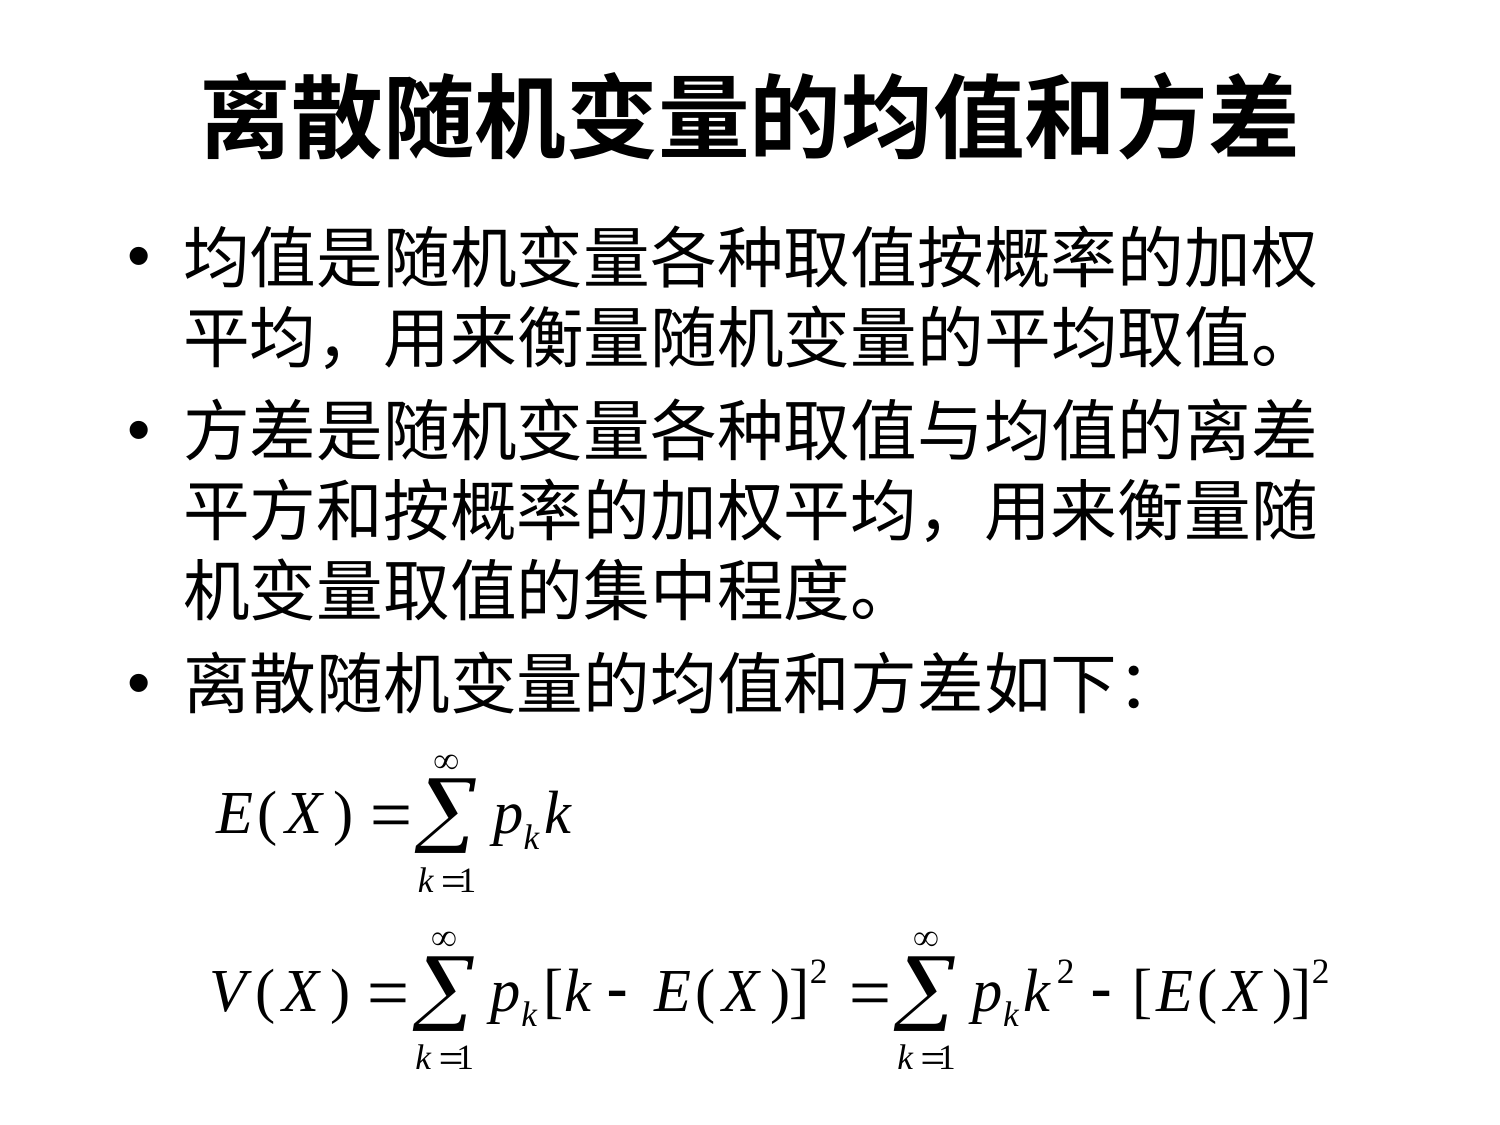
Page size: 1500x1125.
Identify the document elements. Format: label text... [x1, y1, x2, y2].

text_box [206, 909, 1342, 1083]
title 离散随机变量的均值和方差 [75, 45, 1425, 185]
list 均值是随机变量各种取值按概率的加权平均，用来衡量随机变量的平均取值。 方差是随机变量各种取值与均值的离差平方和按概率的加权平均，用来衡量随机变量取值的集中程度。 离散随机变量的均值和方差如下： [112, 208, 1388, 752]
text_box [205, 732, 585, 906]
